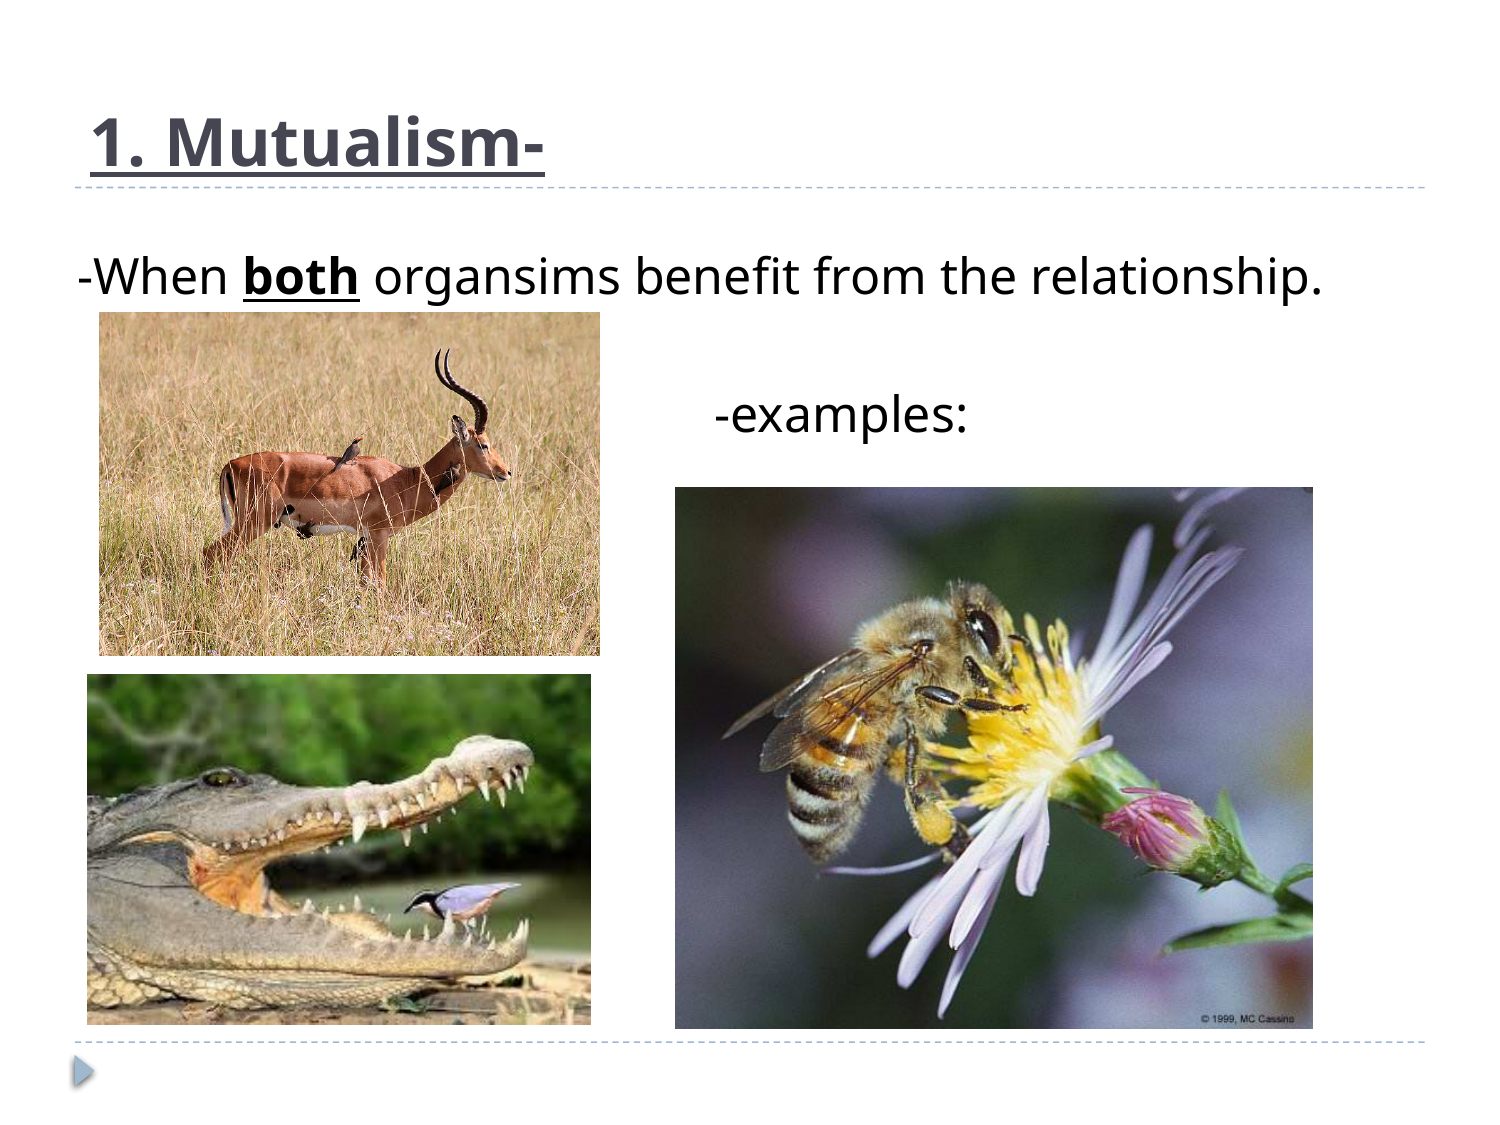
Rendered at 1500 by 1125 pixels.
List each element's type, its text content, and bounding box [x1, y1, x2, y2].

title 1. Mutualism- [75, 37, 1425, 188]
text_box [87, 312, 1500, 1029]
text_box -When both organsims benefit from the relationship. [62, 237, 1450, 313]
